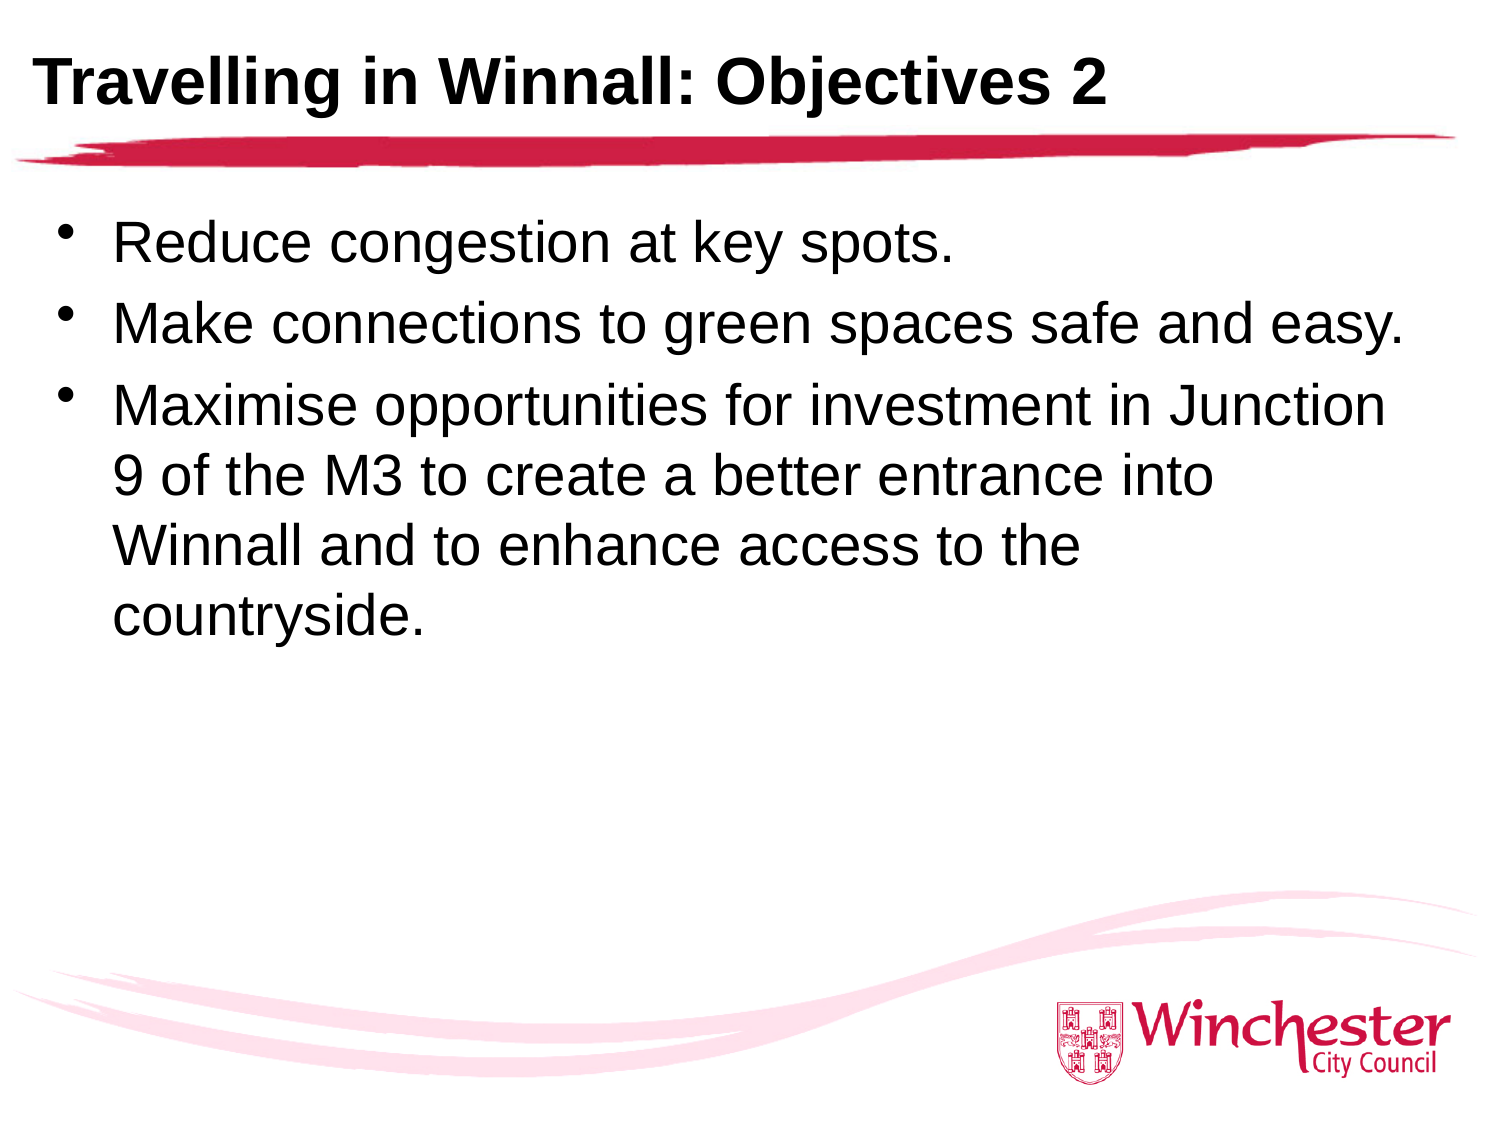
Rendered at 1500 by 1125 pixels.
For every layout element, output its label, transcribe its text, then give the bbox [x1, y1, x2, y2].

picture [0, 125, 1471, 172]
list Reduce congestion at key spots. Make connections to green spaces safe and easy. Maximise opportunities for investment in Junction 9 of the M3 to create a better entrance into Winnall and to enhance access to the countryside. [41, 196, 1425, 1005]
picture [1057, 999, 1451, 1085]
text_box Travelling in Winnall: Objectives 2 [17, 30, 1211, 126]
